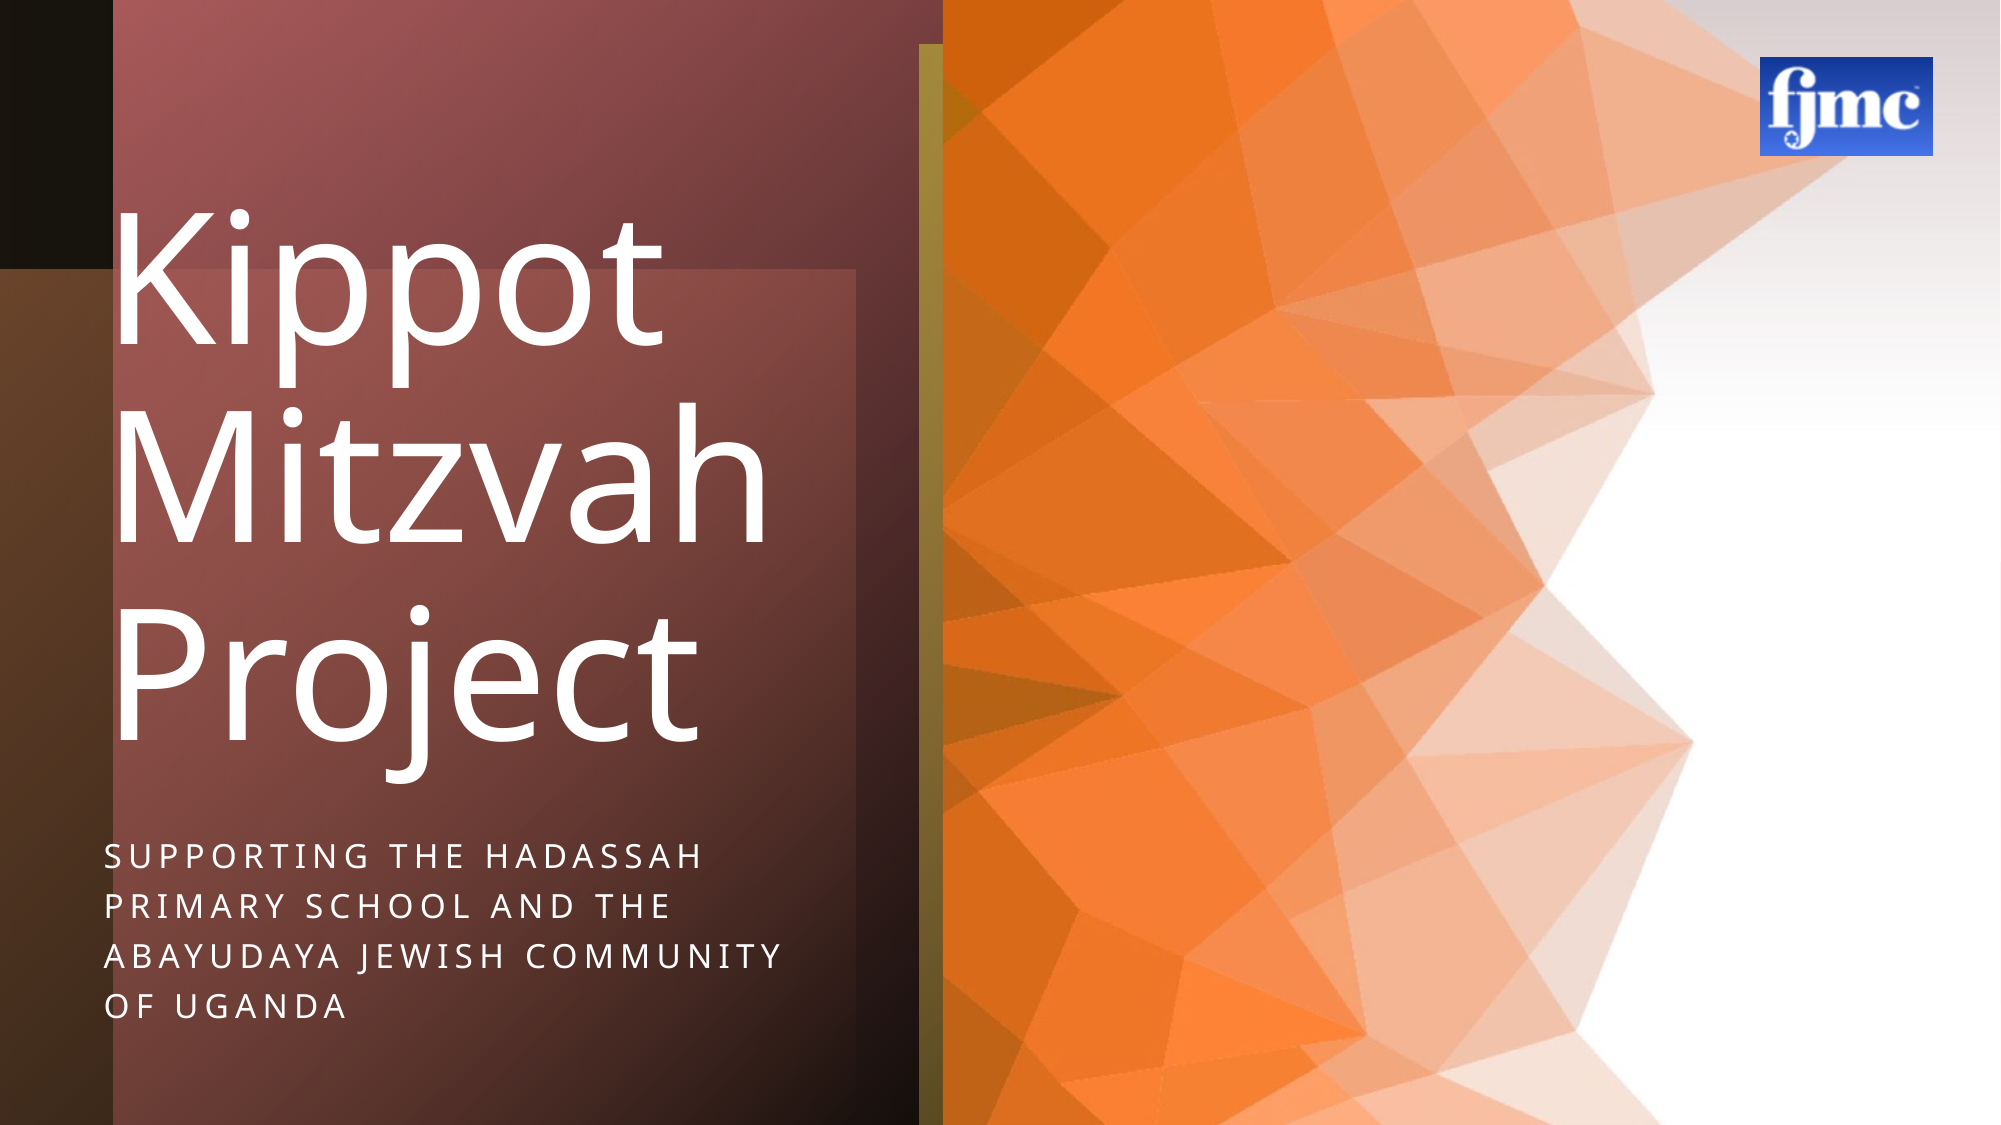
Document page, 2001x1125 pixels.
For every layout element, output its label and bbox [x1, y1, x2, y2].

picture [942, 0, 2000, 1125]
text_box [0, 0, 942, 1125]
